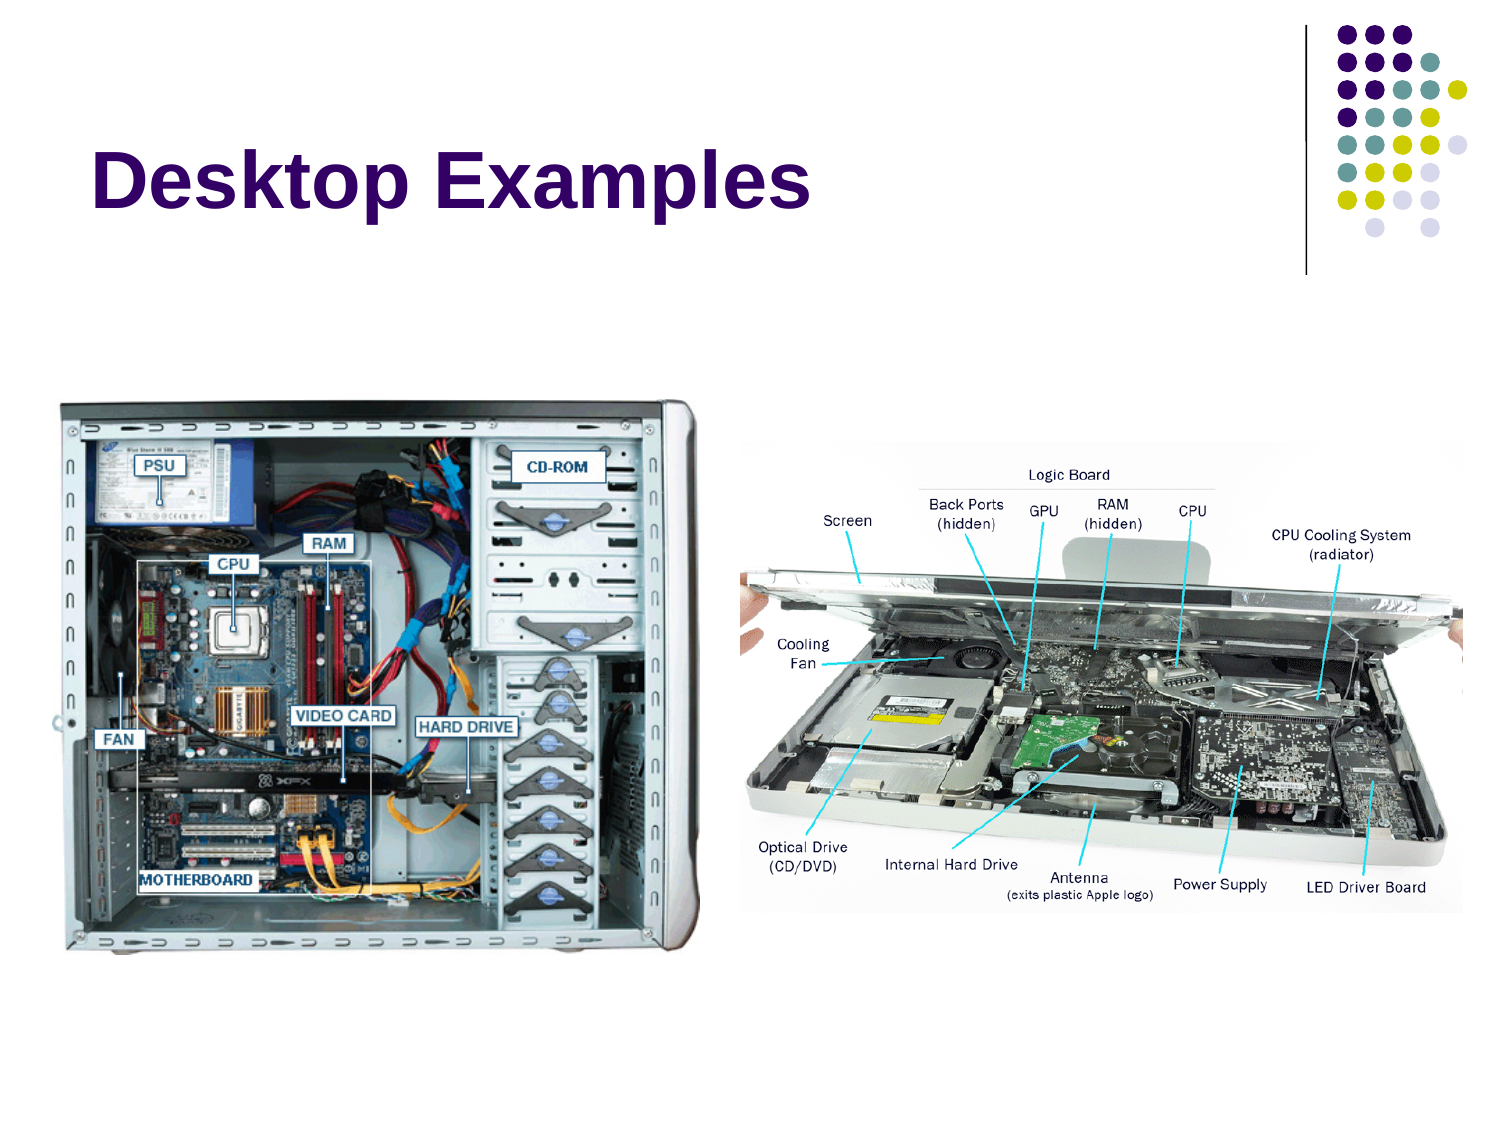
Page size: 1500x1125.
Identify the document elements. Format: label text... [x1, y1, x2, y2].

picture [739, 442, 1463, 913]
title Desktop Examples [75, 20, 1313, 233]
picture [52, 399, 700, 956]
